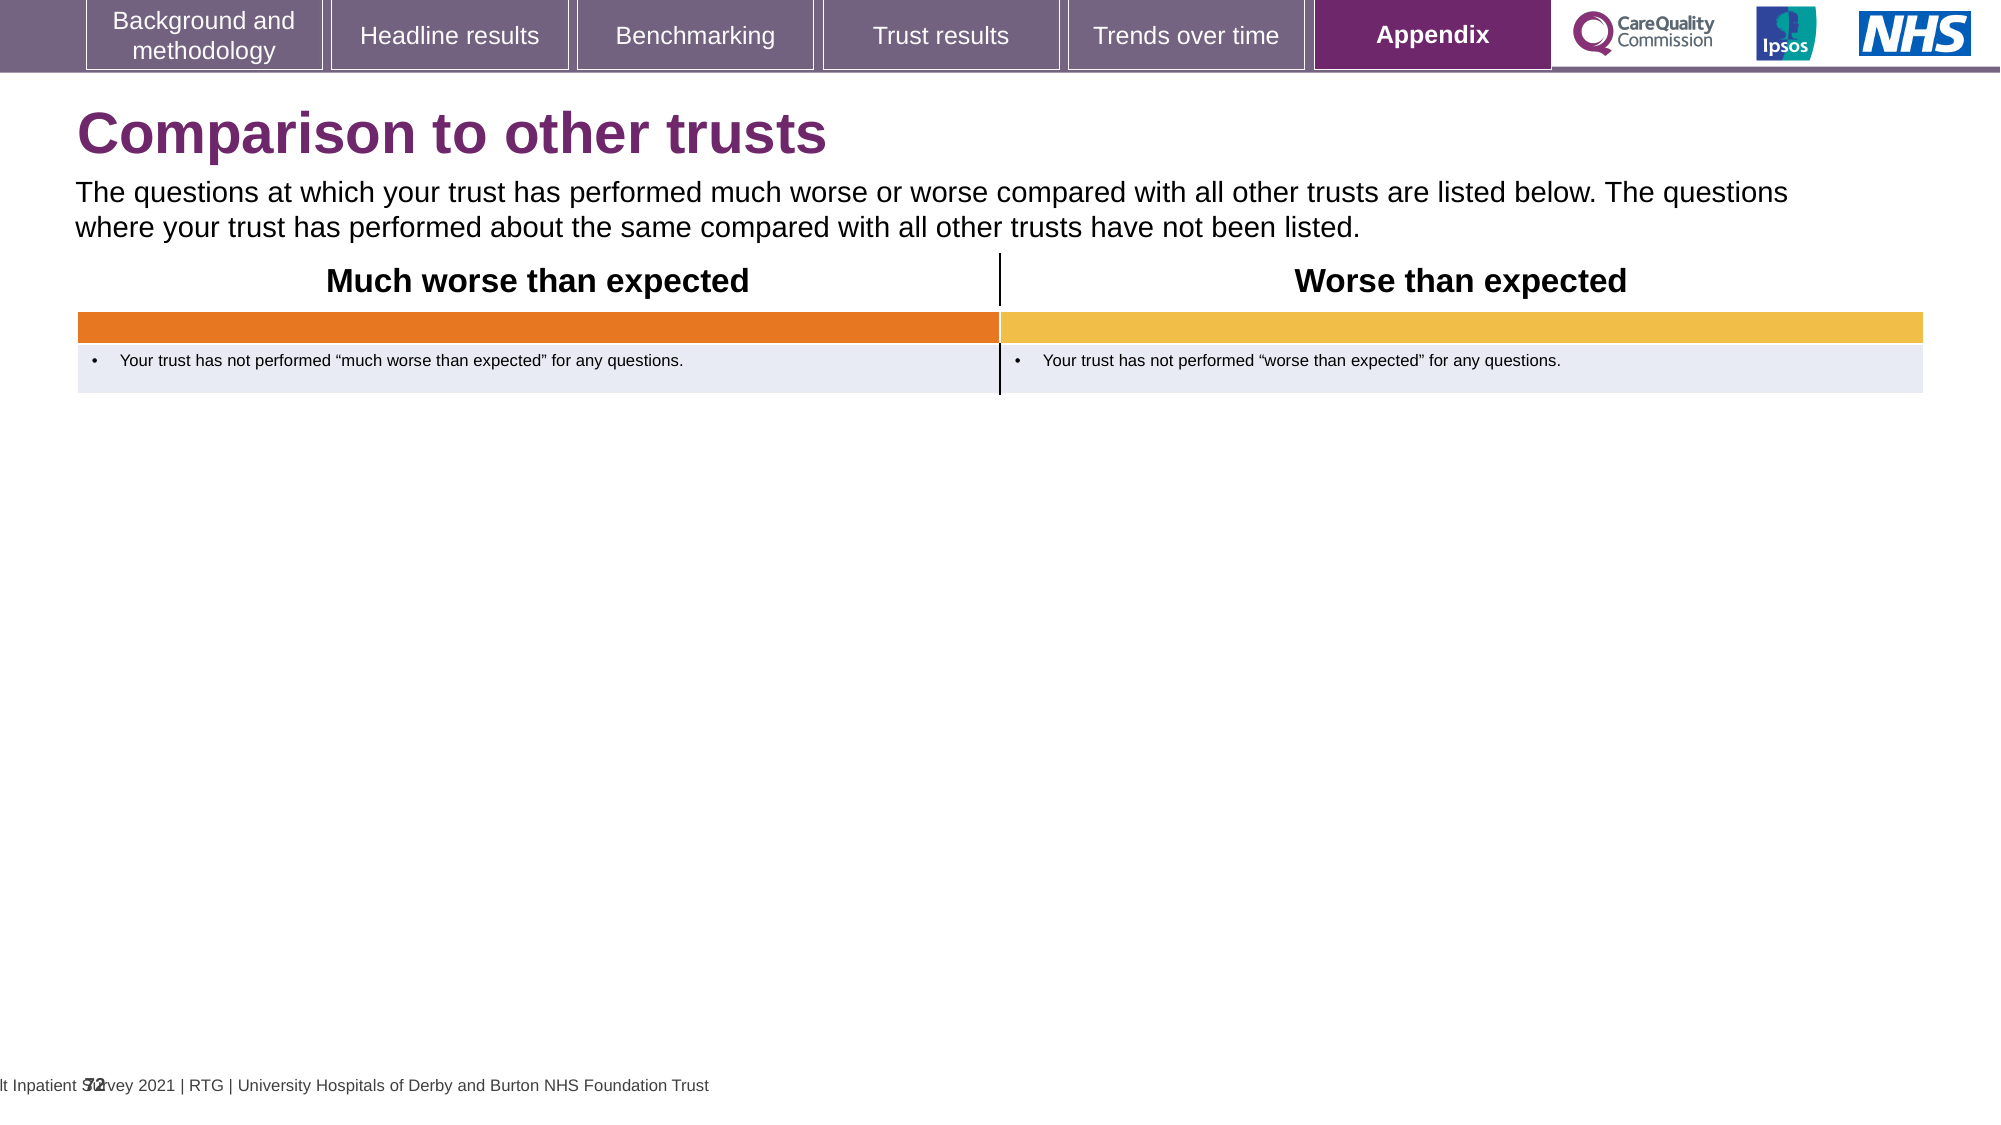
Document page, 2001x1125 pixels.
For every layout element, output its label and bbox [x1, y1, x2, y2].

table_cell [1001, 345, 1923, 393]
picture [1859, 11, 1971, 56]
table_cell [78, 345, 999, 393]
picture [1573, 11, 1715, 56]
text_box [60, 165, 1887, 251]
table_header [78, 255, 999, 306]
table_header [1001, 255, 1923, 306]
chart [0, 0, 334, 84]
text_box [84, 1065, 122, 1125]
title [62, 81, 1936, 189]
picture [1756, 6, 1817, 61]
table_cell [78, 312, 999, 343]
table_cell [1001, 312, 1923, 343]
